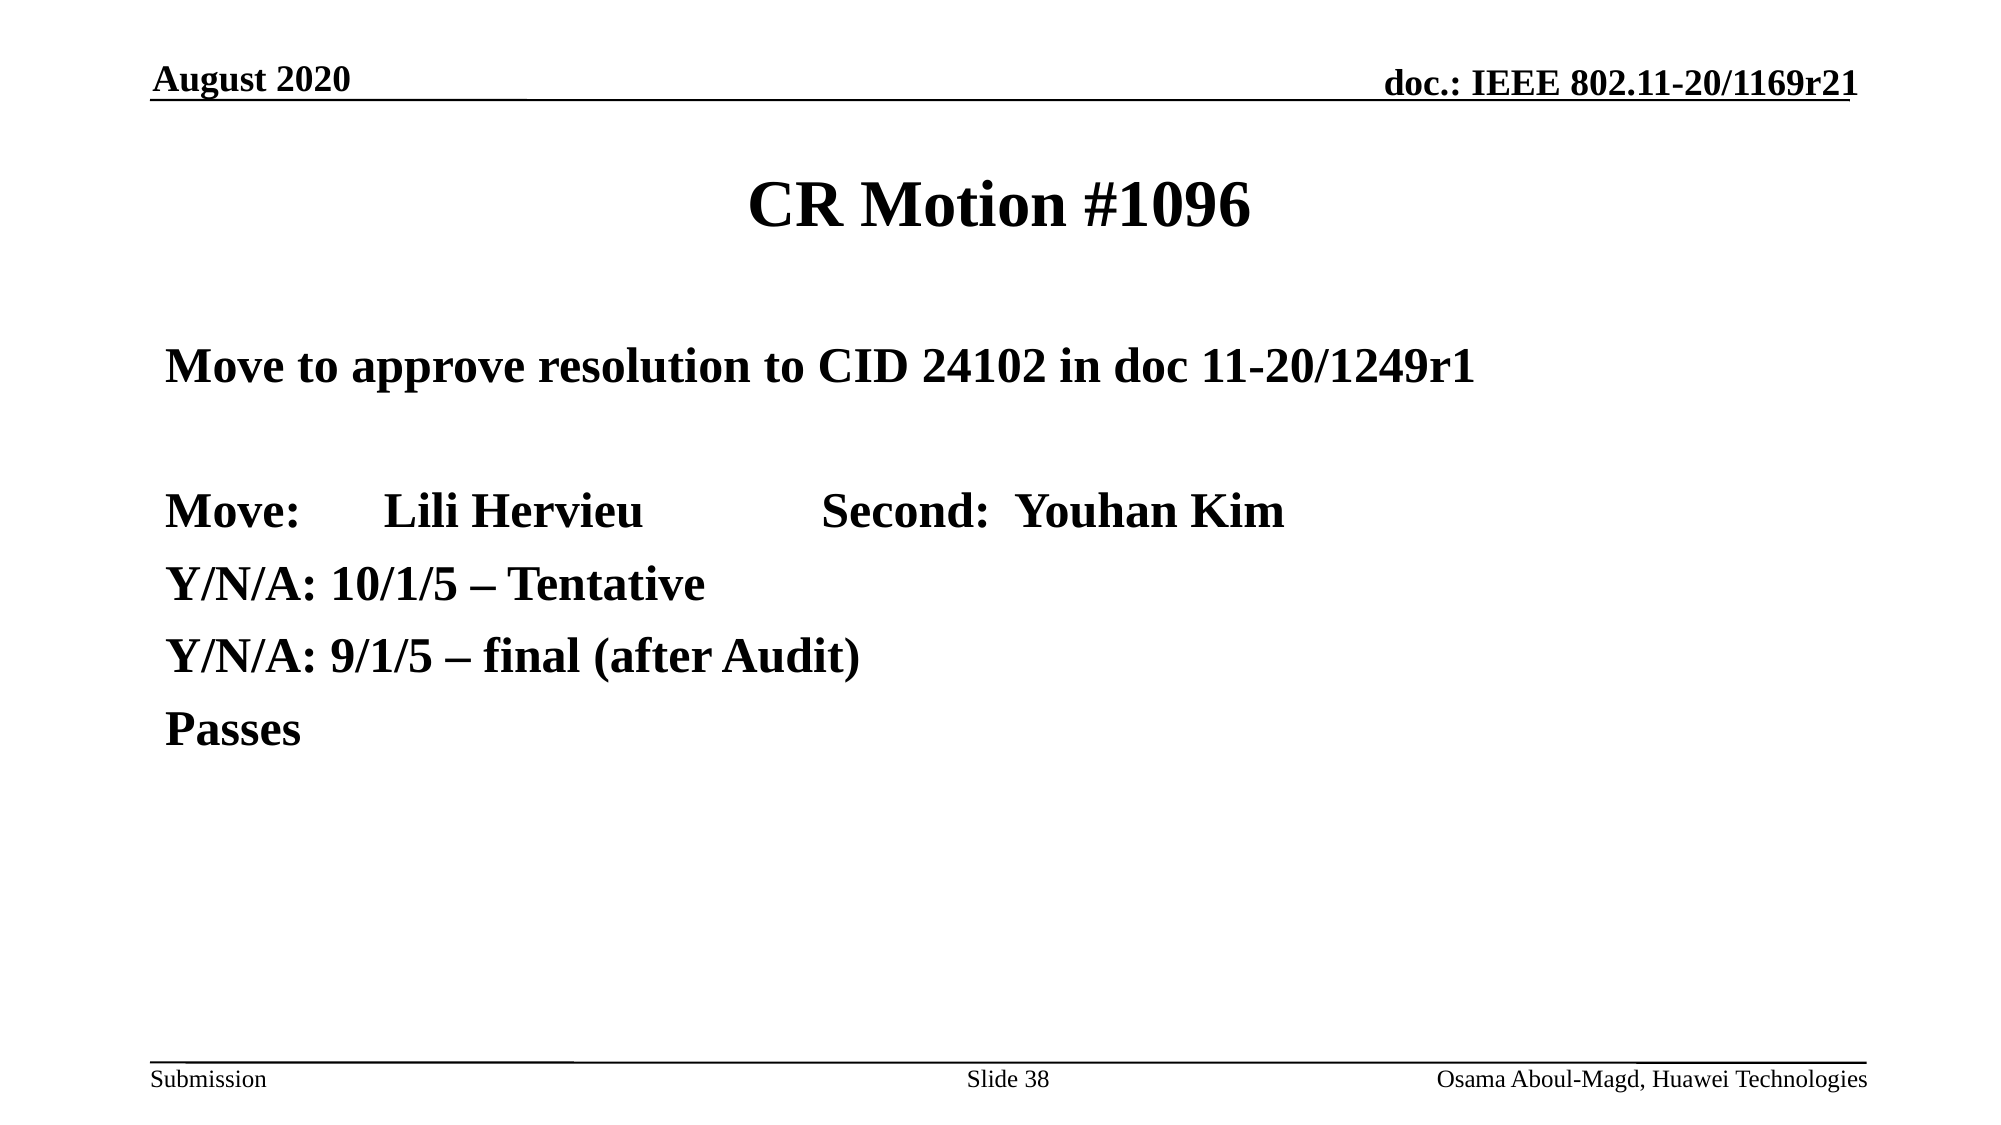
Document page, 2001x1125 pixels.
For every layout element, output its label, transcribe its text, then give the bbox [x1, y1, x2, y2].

footer Osama Aboul-Magd, Huawei Technologies [1171, 1061, 1869, 1093]
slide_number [152, 54, 563, 100]
title CR Motion #1096 [149, 112, 1850, 288]
slide_number Slide 38 [950, 1061, 1067, 1123]
list Move to approve resolution to CID 24102 in doc 11-20/1249r1 Move: Lili Hervieu Second: Youhan Kim Y/N/A: 10/1/5 – Tentative Y/N/A: 9/1/5 – final (after Audit) Passes [149, 324, 1850, 1000]
